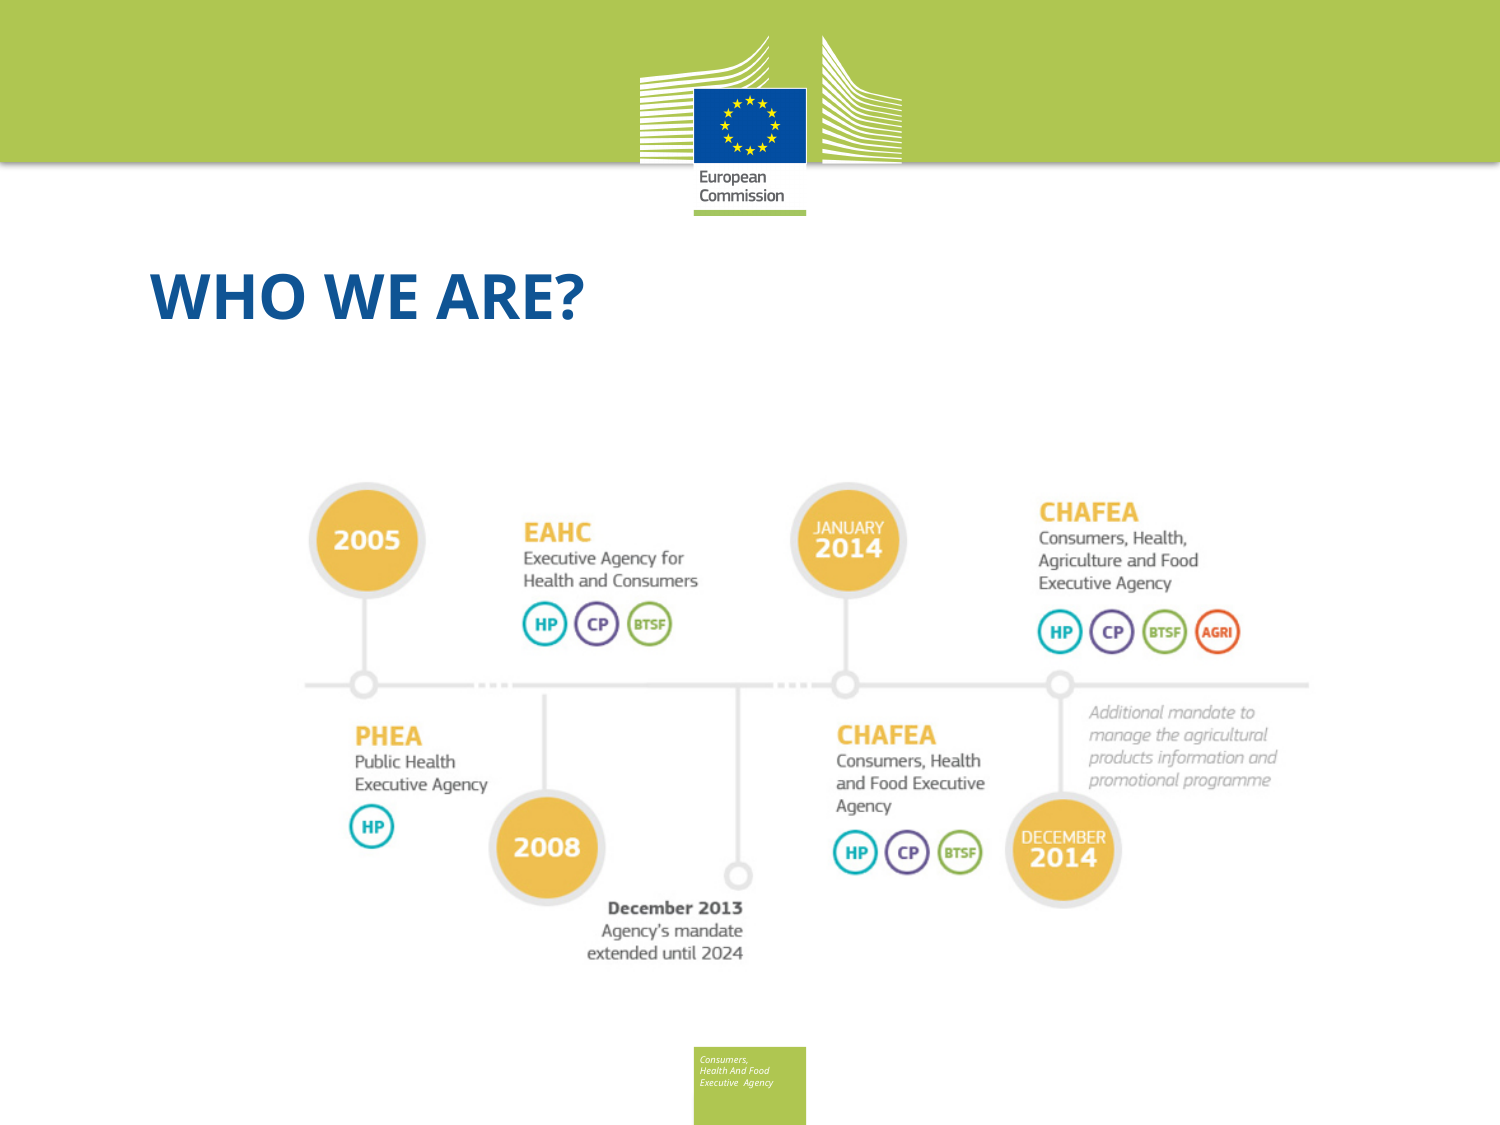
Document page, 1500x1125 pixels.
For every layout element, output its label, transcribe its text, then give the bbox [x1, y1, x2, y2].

picture [640, 35, 902, 216]
title WHO WE ARE? [76, 255, 1427, 409]
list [178, 420, 1322, 1018]
